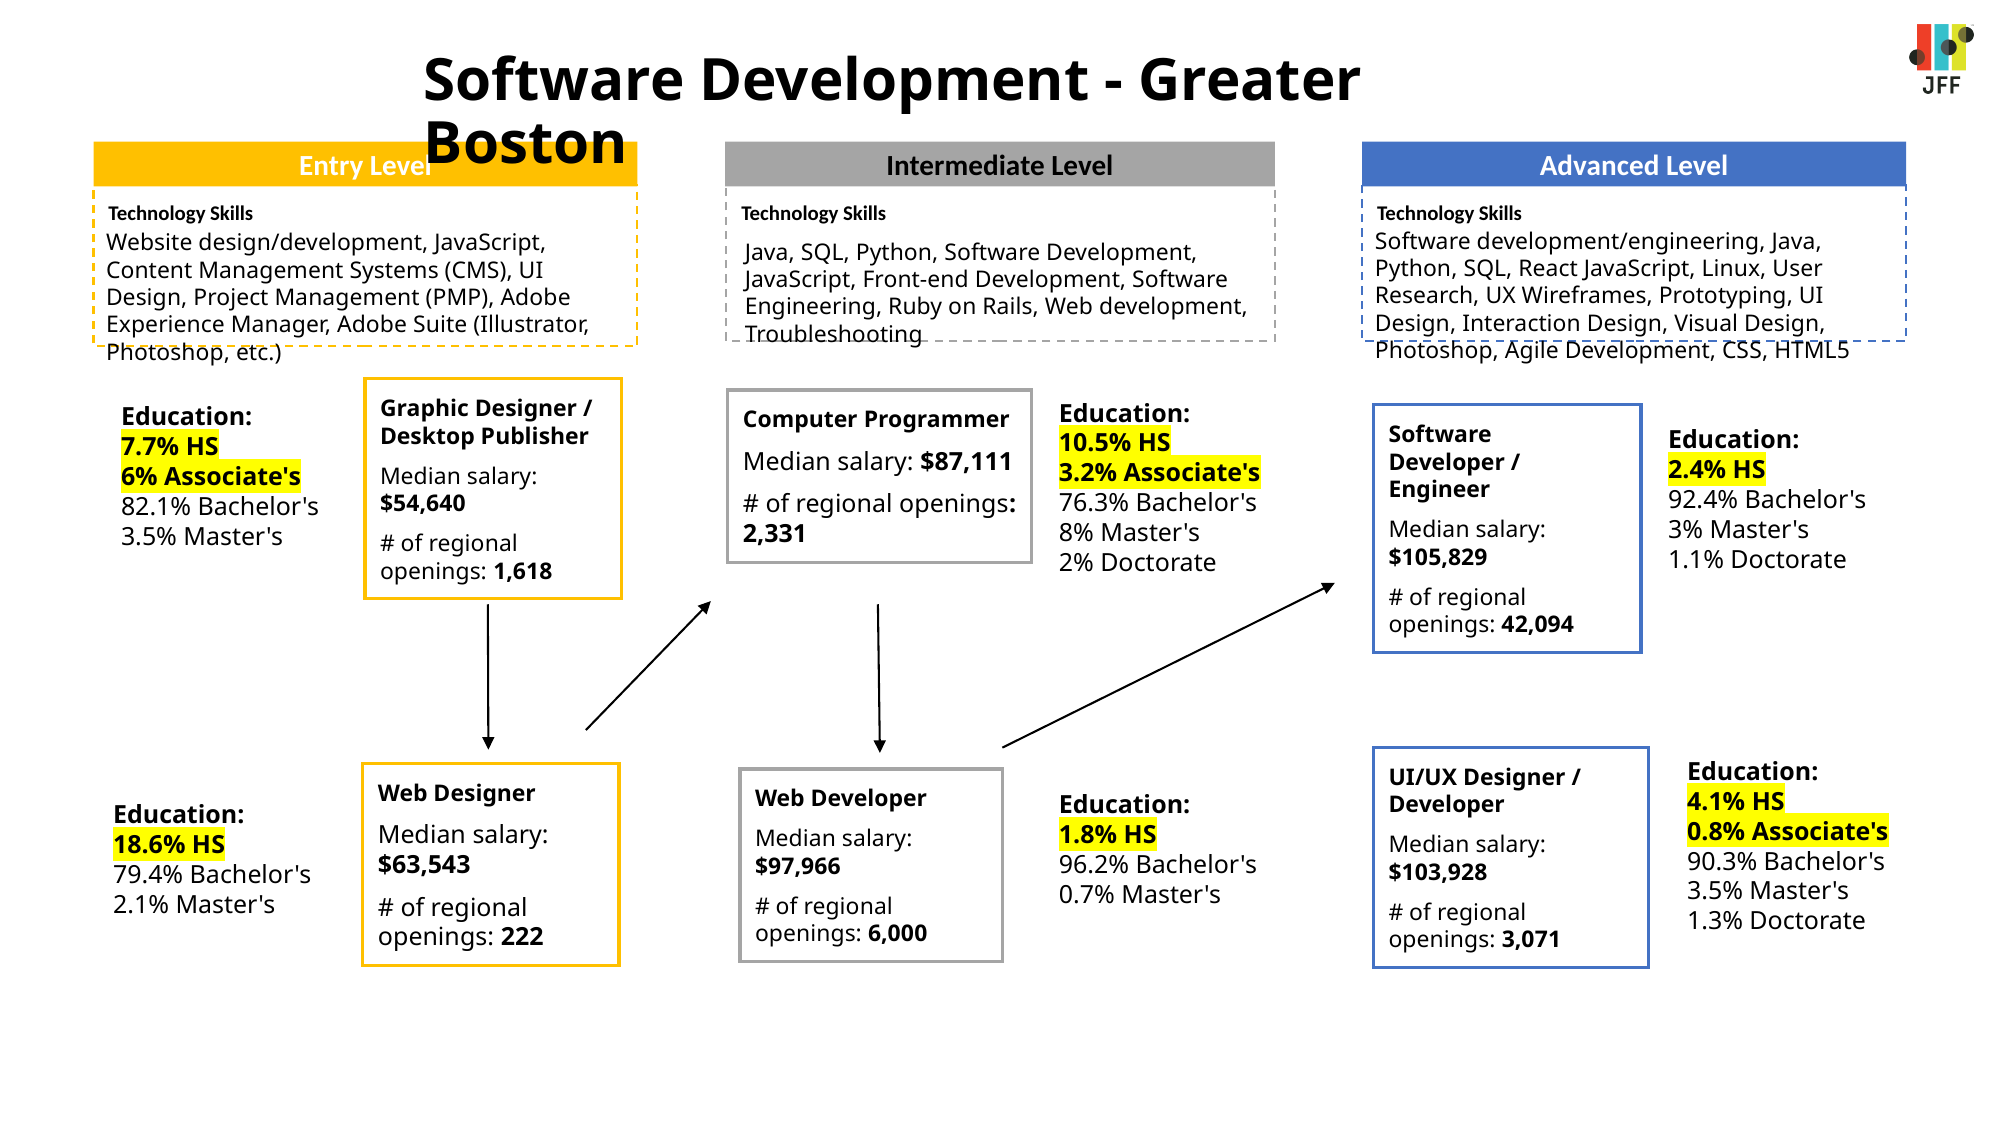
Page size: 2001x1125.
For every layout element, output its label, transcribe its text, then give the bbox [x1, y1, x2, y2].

text_box Computer Programmer Median salary: $87,111 # of regional openings: 2,331 [727, 389, 1033, 563]
text_box Graphic Designer / Desktop Publisher Median salary: $54,640 # of regional openings: 1,618 [364, 378, 622, 600]
text_box Web Designer Median salary: $63,543 # of regional openings: 222 [362, 763, 620, 967]
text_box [1002, 582, 1335, 748]
text_box Software development/engineering, Java, Python, SQL, React JavaScript, Linux, User Research, UX Wireframes, Prototyping, UI Design, Interaction Design, Visual Design, Photoshop, Agile Development, CSS, HTML5 [1359, 218, 1904, 334]
text_box Java, SQL, Python, Software Development, JavaScript, Front-end Development, Software Engineering, Ruby on Rails, Web development, Troubleshooting [729, 229, 1313, 345]
text_box Education: 7.7% HS 6% Associate's 82.1% Bachelor's 3.5% Master's [106, 392, 338, 558]
list Software Development - Greater Boston [408, 42, 1592, 110]
text_box Education: 1.8% HS 96.2% Bachelor's 0.7% Master's [1044, 781, 1276, 917]
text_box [585, 601, 711, 731]
text_box Education: 4.1% HS 0.8% Associate's 90.3% Bachelor's 3.5% Master's 1.3% Doctorate [1672, 747, 1904, 973]
text_box Website design/development, JavaScript, Content Management Systems (CMS), UI Design, Project Management (PMP), Adobe Experience Manager, Adobe Suite (Illustrator, Photoshop, etc.) [90, 220, 635, 336]
text_box Software Developer / Engineer Median salary: $105,829 # of regional openings: 42,094 [1372, 404, 1642, 653]
text_box Education: 18.6% HS 79.4% Bachelor's 2.1% Master's [98, 791, 346, 926]
text_box Web Developer Median salary: $97,966 # of regional openings: 6,000 [739, 768, 1003, 962]
picture [1909, 24, 1974, 94]
text_box UI/UX Designer / Developer Median salary: $103,928 # of regional openings: 3,071 [1372, 747, 1650, 968]
text_box Education: 2.4% HS 92.4% Bachelor's 3% Master's 1.1% Doctorate [1653, 416, 1885, 581]
text_box Education: 10.5% HS 3.2% Associate's 76.3% Bachelor's 8% Master's 2% Doctorate [1044, 389, 1313, 582]
